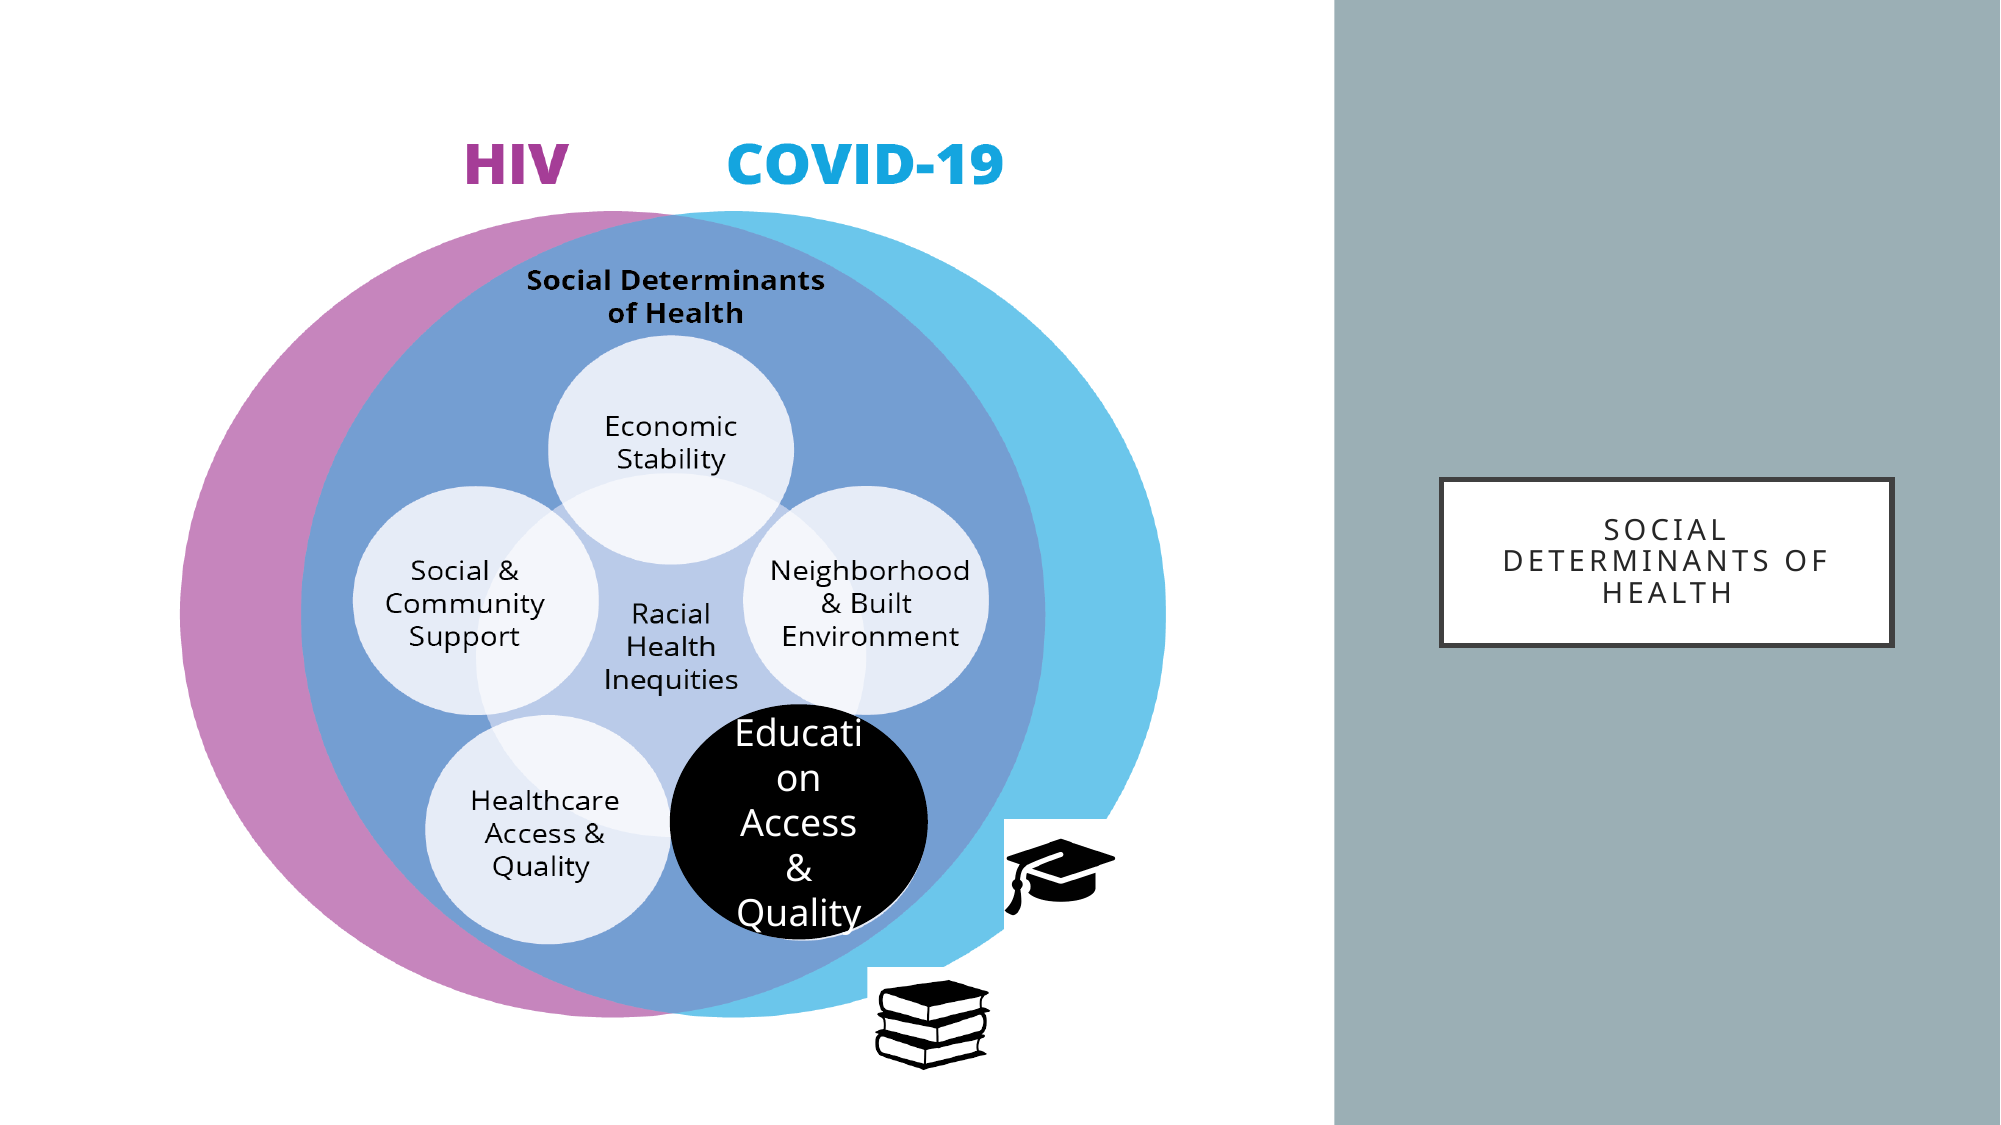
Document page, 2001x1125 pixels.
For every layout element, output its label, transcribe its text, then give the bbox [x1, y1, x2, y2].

title SOCIAL Determinants of Health [1439, 477, 1895, 648]
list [155, 104, 1174, 1027]
text_box [0, 0, 1335, 1125]
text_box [670, 705, 1119, 1082]
